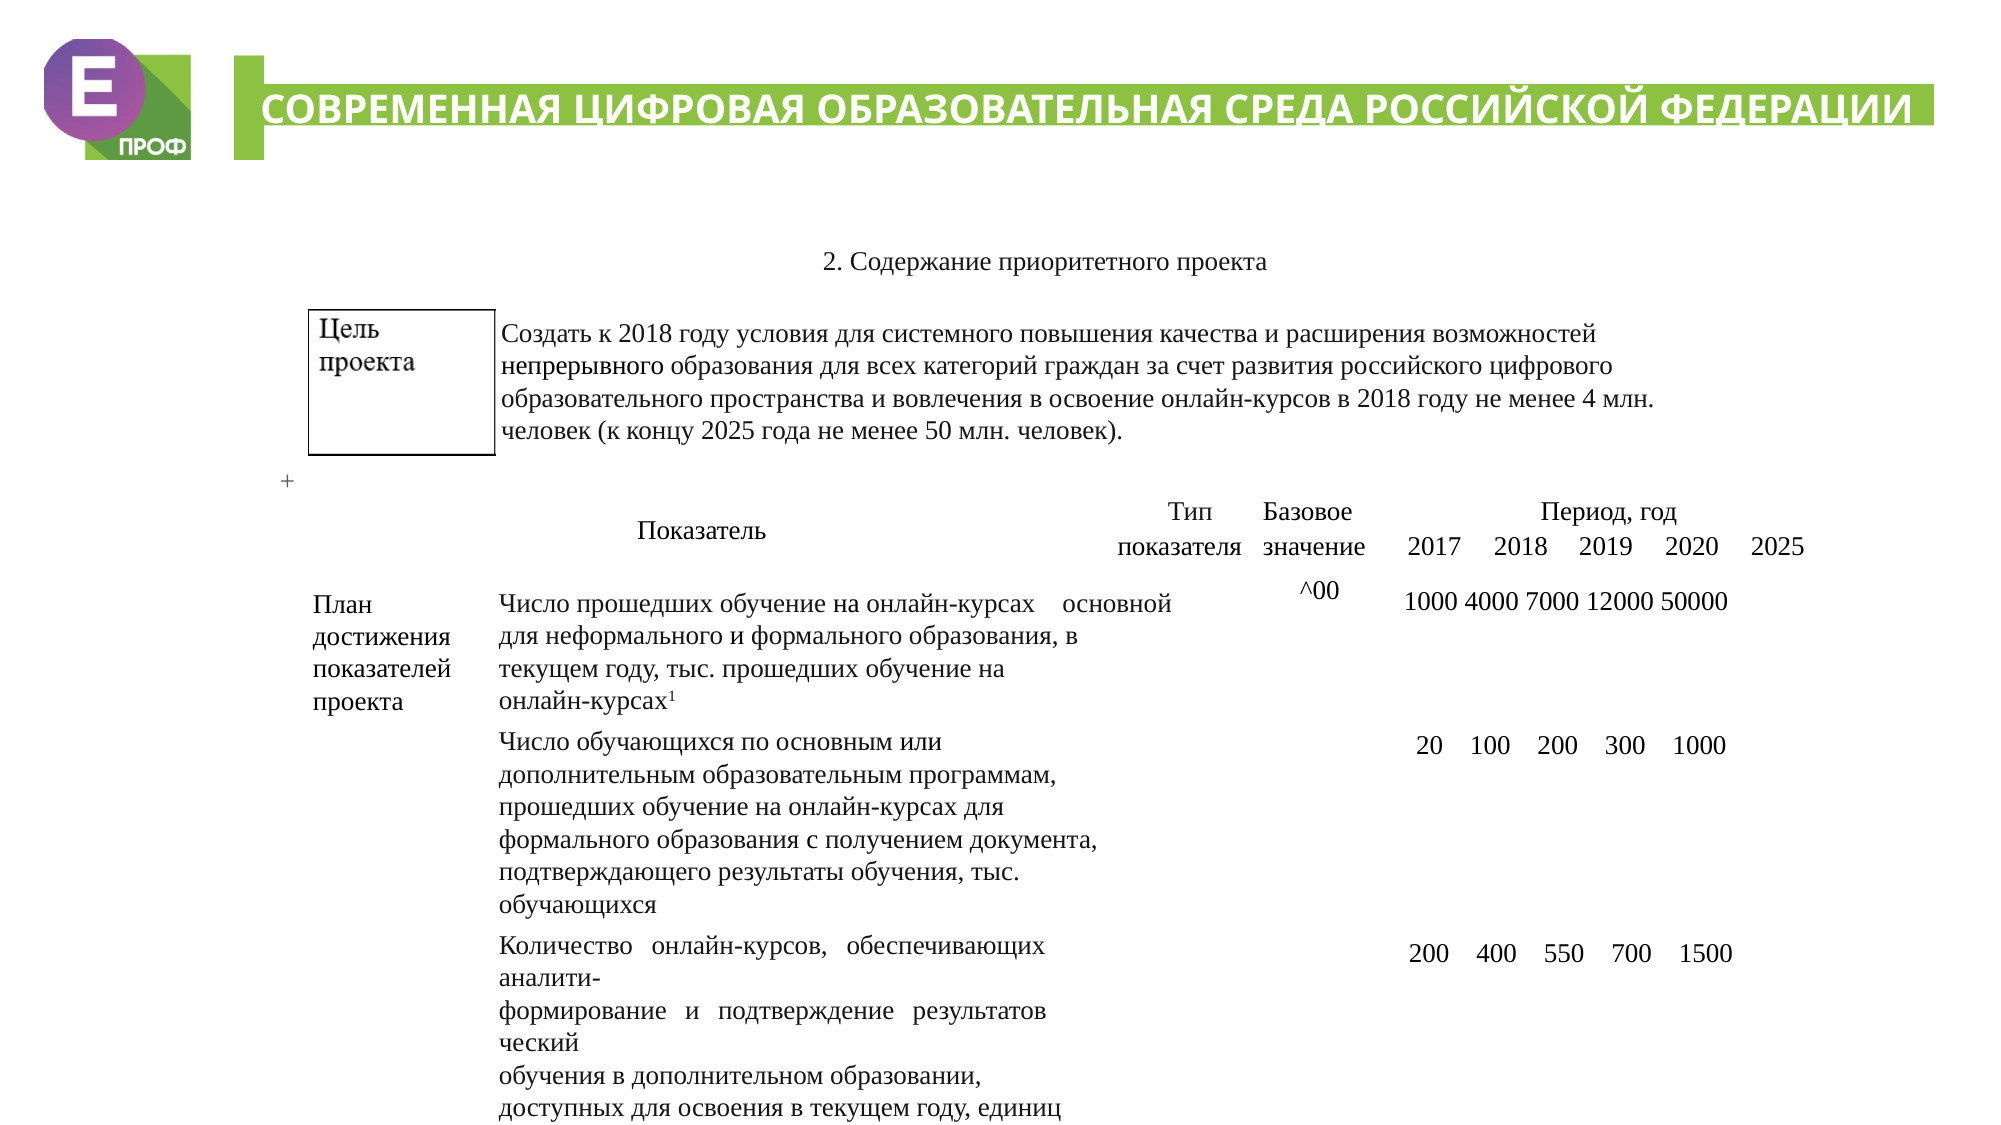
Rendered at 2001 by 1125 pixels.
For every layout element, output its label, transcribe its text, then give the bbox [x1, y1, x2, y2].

text_box 20 100 200 300 1000 [1416, 729, 1816, 755]
table_header Тип [1118, 491, 1263, 526]
table_cell значение [1263, 526, 1393, 561]
table_cell 2017 [1393, 526, 1479, 561]
picture [308, 309, 497, 457]
text_box 1000 4000 7000 12000 50000 [1403, 586, 1824, 611]
table_header Период, год [1393, 491, 1825, 526]
table_cell 2020 [1650, 526, 1736, 561]
picture [44, 39, 264, 160]
text_box ^00 [1299, 575, 1358, 617]
text_box 200 400 550 700 1500 [1408, 937, 1816, 965]
text_box 2. Содержание приоритетного проекта [822, 246, 1310, 279]
table_cell 2025 [1736, 526, 1825, 561]
text_box Создать к 2018 году условия для системного повышения качества и расширения возможностей непрерывного образования для всех категорий граждан за счет развития российского цифрового образовательного пространства и вовлечения в освоение онлайн-курсов в 2018 году не менее 4 млн. человек (к концу 2025 года не менее 50 млн. человек). [500, 314, 1697, 445]
table_header Базовое [1263, 491, 1393, 526]
text_box + [279, 466, 318, 493]
table_cell 2019 [1564, 526, 1650, 561]
text_box Число прошедших обучение на онлайн-курсах основной для неформального и формального образования, в текущем году, тыс. прошедших обучение на онлайн-курсах1 Число обучающихся по основным или дополнительным образовательным программам, прошедших обучение на онлайн-курсах для формального образования с получением документа, подтверждающего результаты обучения, тыс. обучающихся Количество онлайн-курсов, обеспечивающих аналити- формирование и подтверждение результатов ческий обучения в дополнительном образовании, доступных для освоения в текущем году, единиц [499, 584, 1256, 1069]
table_cell 2018 [1479, 526, 1564, 561]
text_box План достижения показателей проекта [312, 585, 476, 715]
text_box СОВРЕМЕННАЯ ЦИФРОВАЯ ОБРАЗОВАТЕЛЬНАЯ СРЕДА РОССИЙСКОЙ ФЕДЕРАЦИИ [269, 83, 1934, 126]
text_box Показатель [637, 515, 790, 540]
table_cell показателя [1118, 526, 1263, 561]
